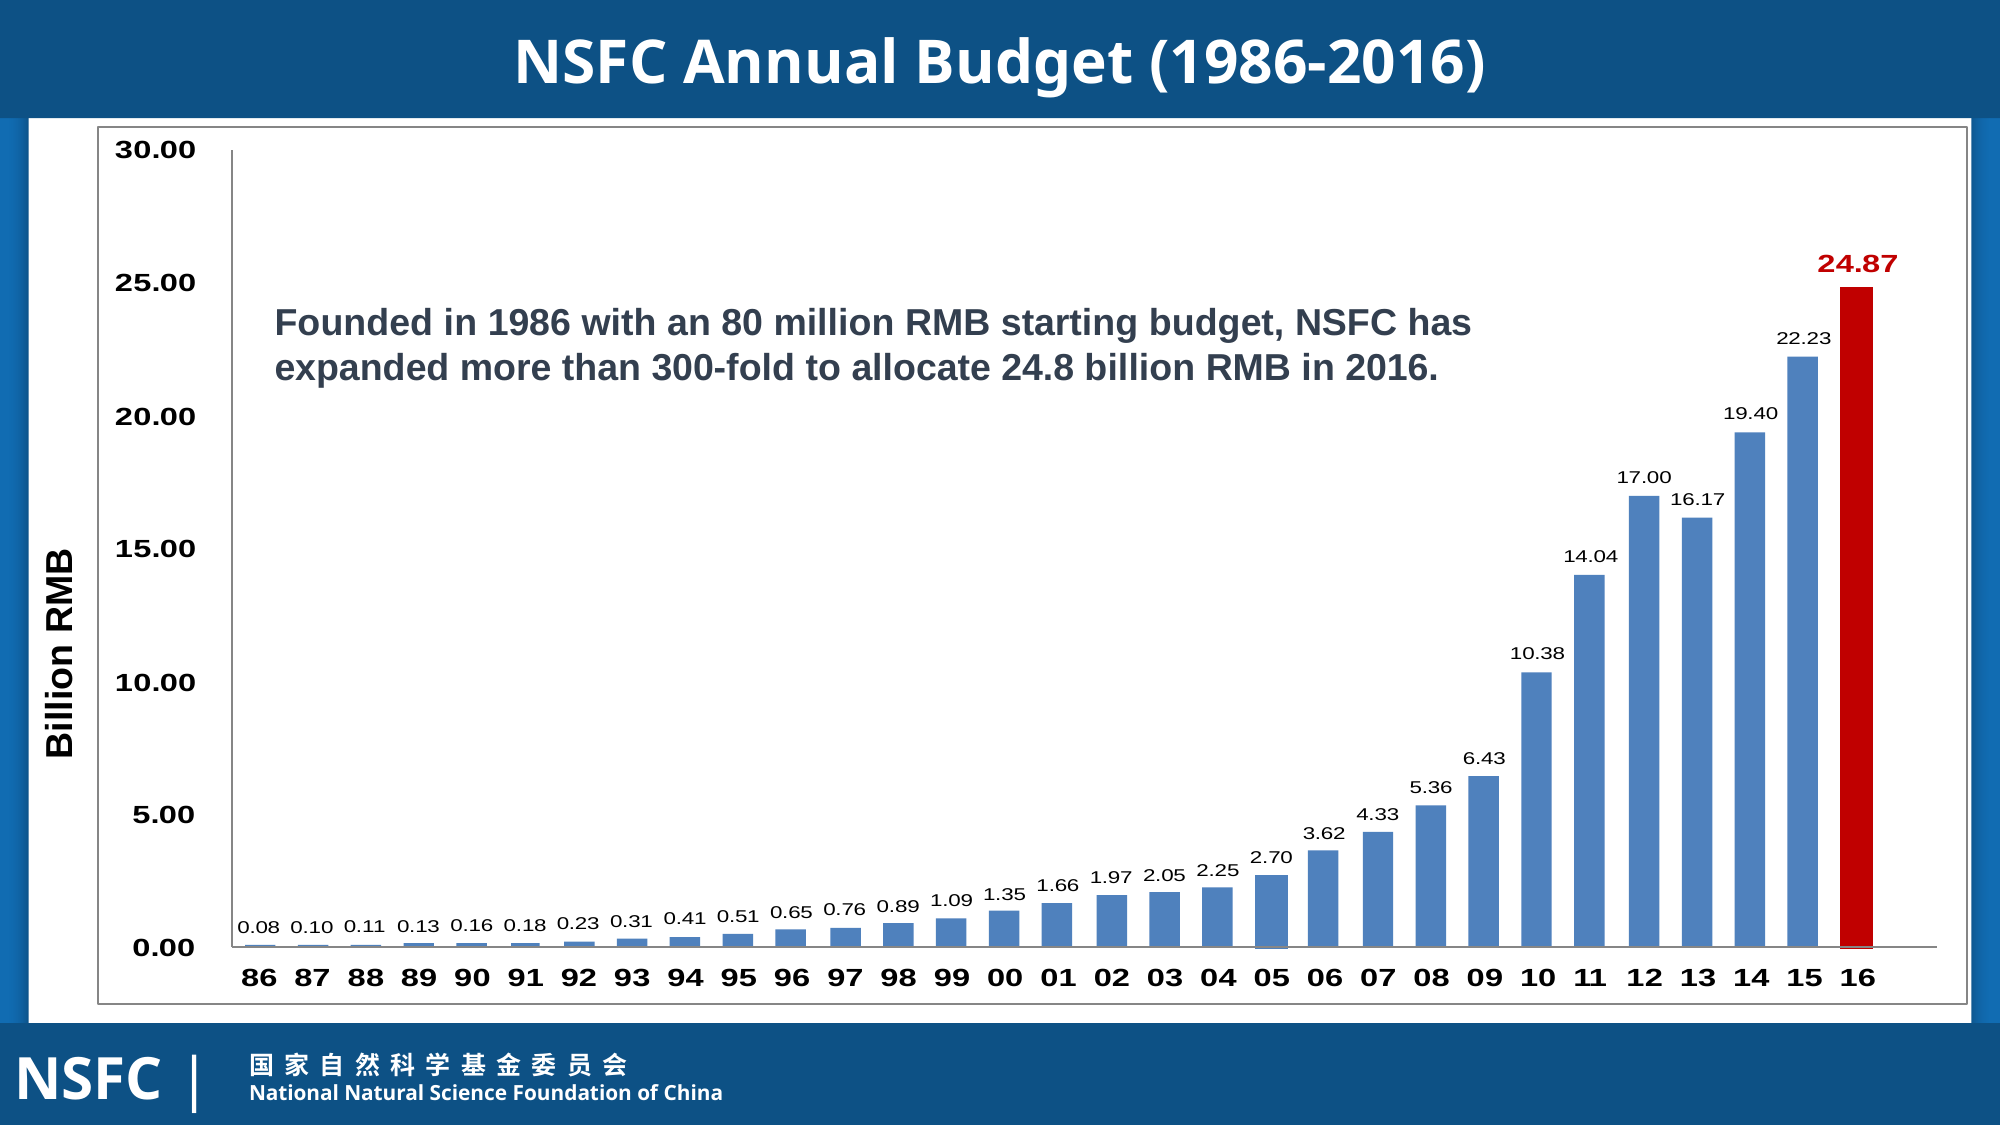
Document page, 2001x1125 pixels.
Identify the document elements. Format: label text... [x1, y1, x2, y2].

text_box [0, 1023, 2000, 1125]
text_box Billion RMB [27, 533, 86, 774]
text_box NSFC Annual Budget (1986-2016) [0, 0, 2000, 119]
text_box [86, 118, 1977, 1012]
